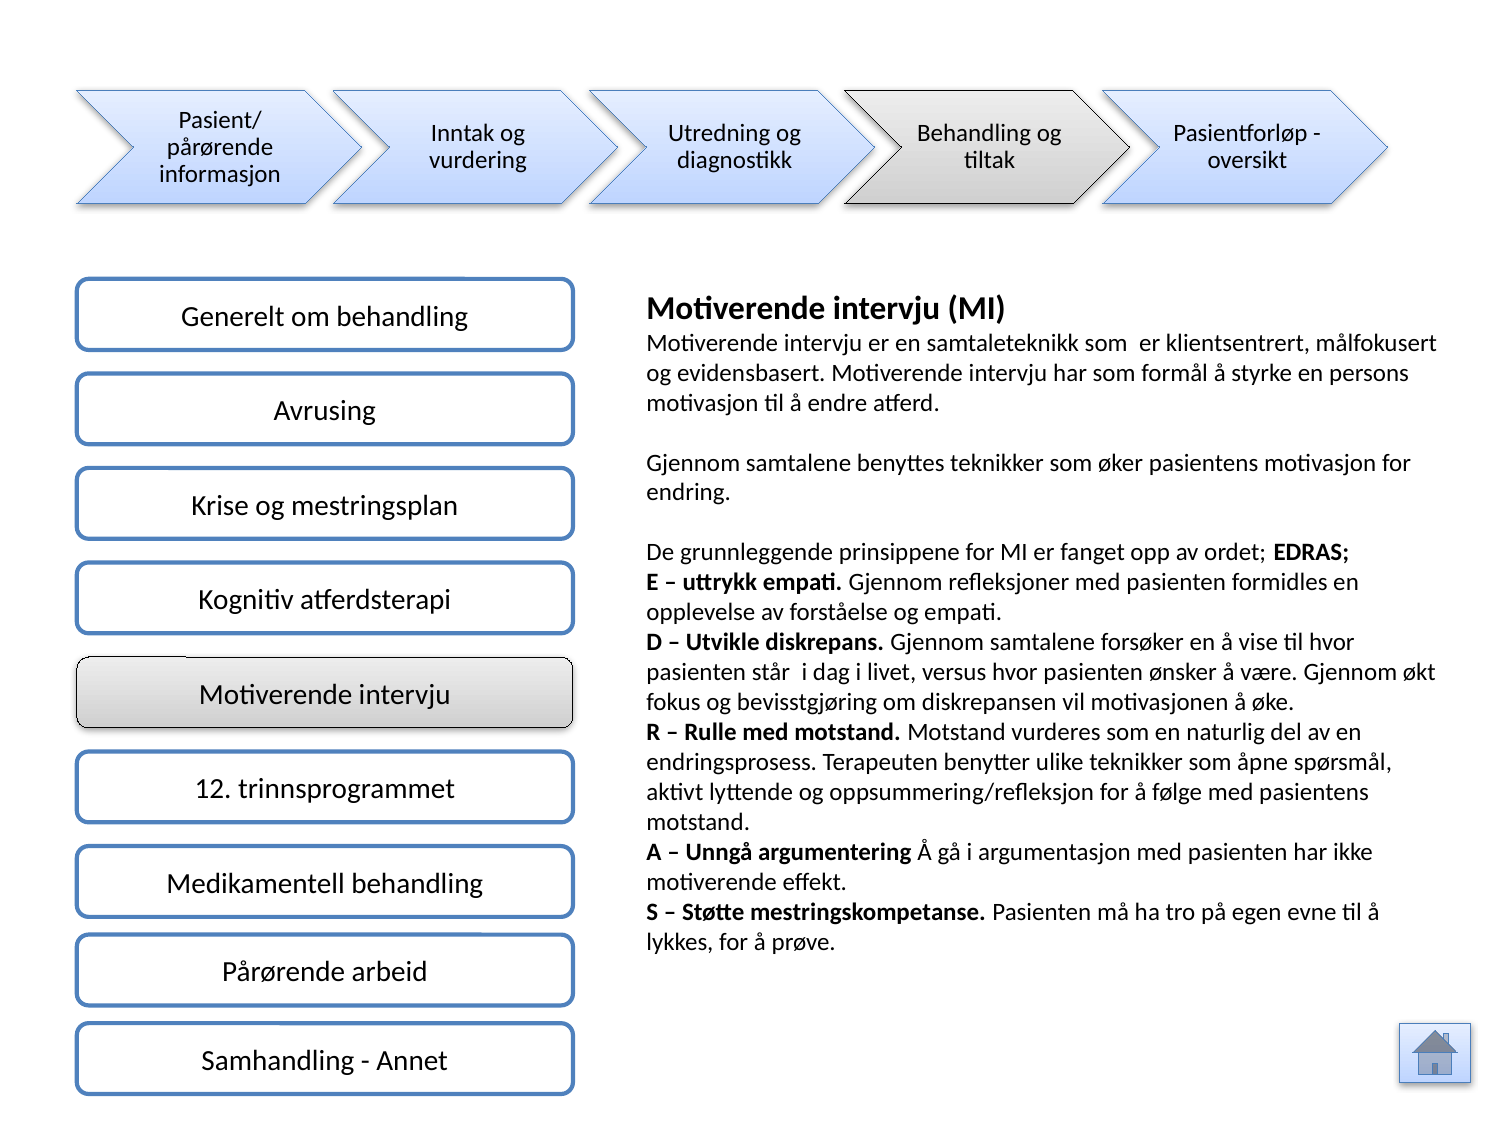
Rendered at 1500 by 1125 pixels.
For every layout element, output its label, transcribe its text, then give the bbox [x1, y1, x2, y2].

text_box [1399, 1023, 1471, 1083]
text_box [589, 89, 843, 205]
text_box Samhandling - Annet [76, 1023, 573, 1094]
text_box Avrusing [76, 373, 573, 445]
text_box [332, 89, 588, 205]
text_box Motiverende intervju [76, 656, 573, 728]
text_box Motiverende intervju (MI) Motiverende intervju er en samtaleteknikk som er klientsentrert, målfokusert og evidensbasert. Motiverende intervju har som formål å styrke en persons motivasjon til å endre atferd. Gjennom samtalene benyttes teknikker som øker pasientens motivasjon for endring. De grunnleggende prinsippene for MI er fanget opp av ordet; EDRAS; E – uttrykk empati. Gjennom refleksjoner med pasienten formidles en opplevelse av forståelse og empati. D – Utvikle diskrepans. Gjennom samtalene forsøker en å vise til hvor pasienten står i dag i livet, versus hvor pasienten ønsker å være. Gjennom økt fokus og bevisstgjøring om diskrepansen vil motivasjonen å øke. R – Rulle med motstand. Motstand vurderes som en naturlig del av en endringsprosess. Terapeuten benytter ulike teknikker som åpne spørsmål, aktivt lyttende og oppsummering/refleksjon for å følge med pasientens motstand. A – Unngå argumentering Å gå i argumentasjon med pasienten har ikke motiverende effekt. S – Støtte mestringskompetanse. Pasienten må ha tro på egen evne til å lykkes, for å prøve. [631, 278, 1459, 1125]
text_box Krise og mestringsplan [76, 467, 573, 539]
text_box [76, 89, 331, 205]
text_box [844, 89, 1130, 205]
text_box Pårørende arbeid [76, 934, 573, 1006]
text_box Generelt om behandling [76, 278, 573, 350]
text_box Kognitiv atferdsterapi [76, 562, 573, 634]
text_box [1131, 89, 1388, 205]
text_box Medikamentell behandling [76, 846, 573, 917]
text_box 12. trinnsprogrammet [76, 751, 573, 823]
